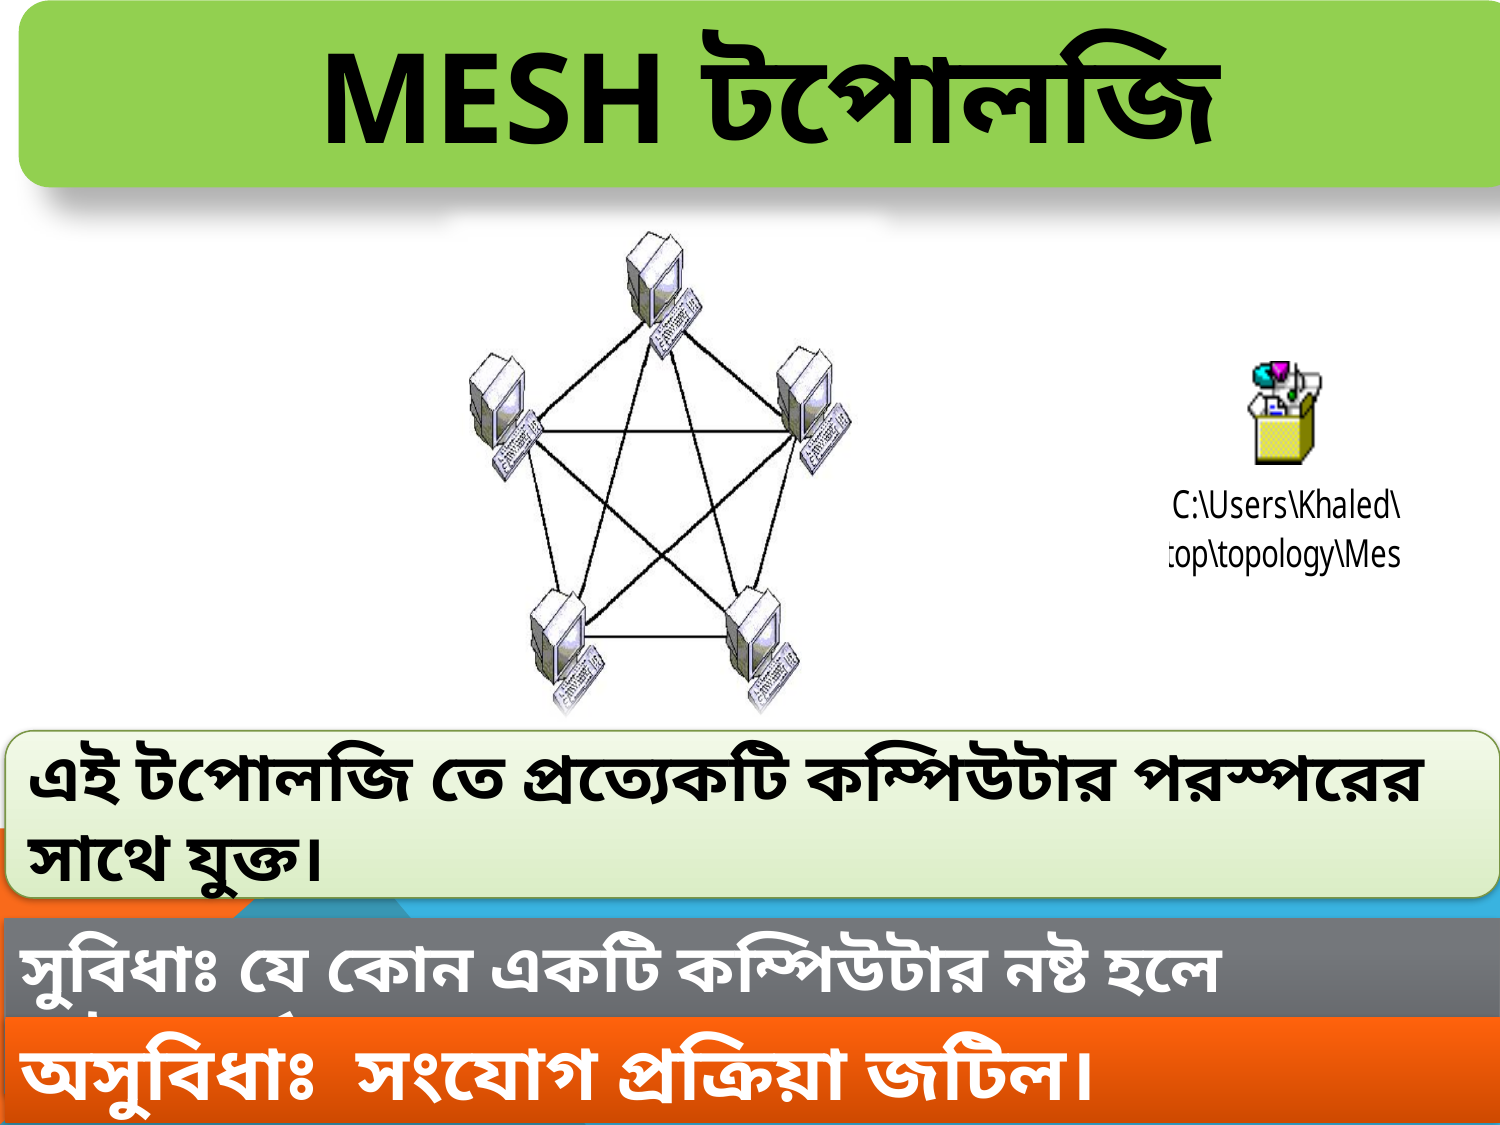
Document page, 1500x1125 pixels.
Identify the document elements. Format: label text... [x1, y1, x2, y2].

text_box এই টপোলজি তে প্রত্যেকটি কম্পিউটার পরস্পরের সাথে যুক্ত। [4, 729, 1500, 899]
text_box সুবিধাঃ যে কোন একটি কম্পিউটার নষ্ট হলে নেটওয়ার্ক অচল হয় না। [4, 918, 1500, 1016]
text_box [1169, 360, 1403, 624]
text_box অসুবিধাঃ সংযোগ প্রক্রিয়া জটিল। [5, 1017, 1500, 1123]
text_box MESH টপোলজি [16, 0, 1500, 190]
picture [428, 196, 906, 723]
